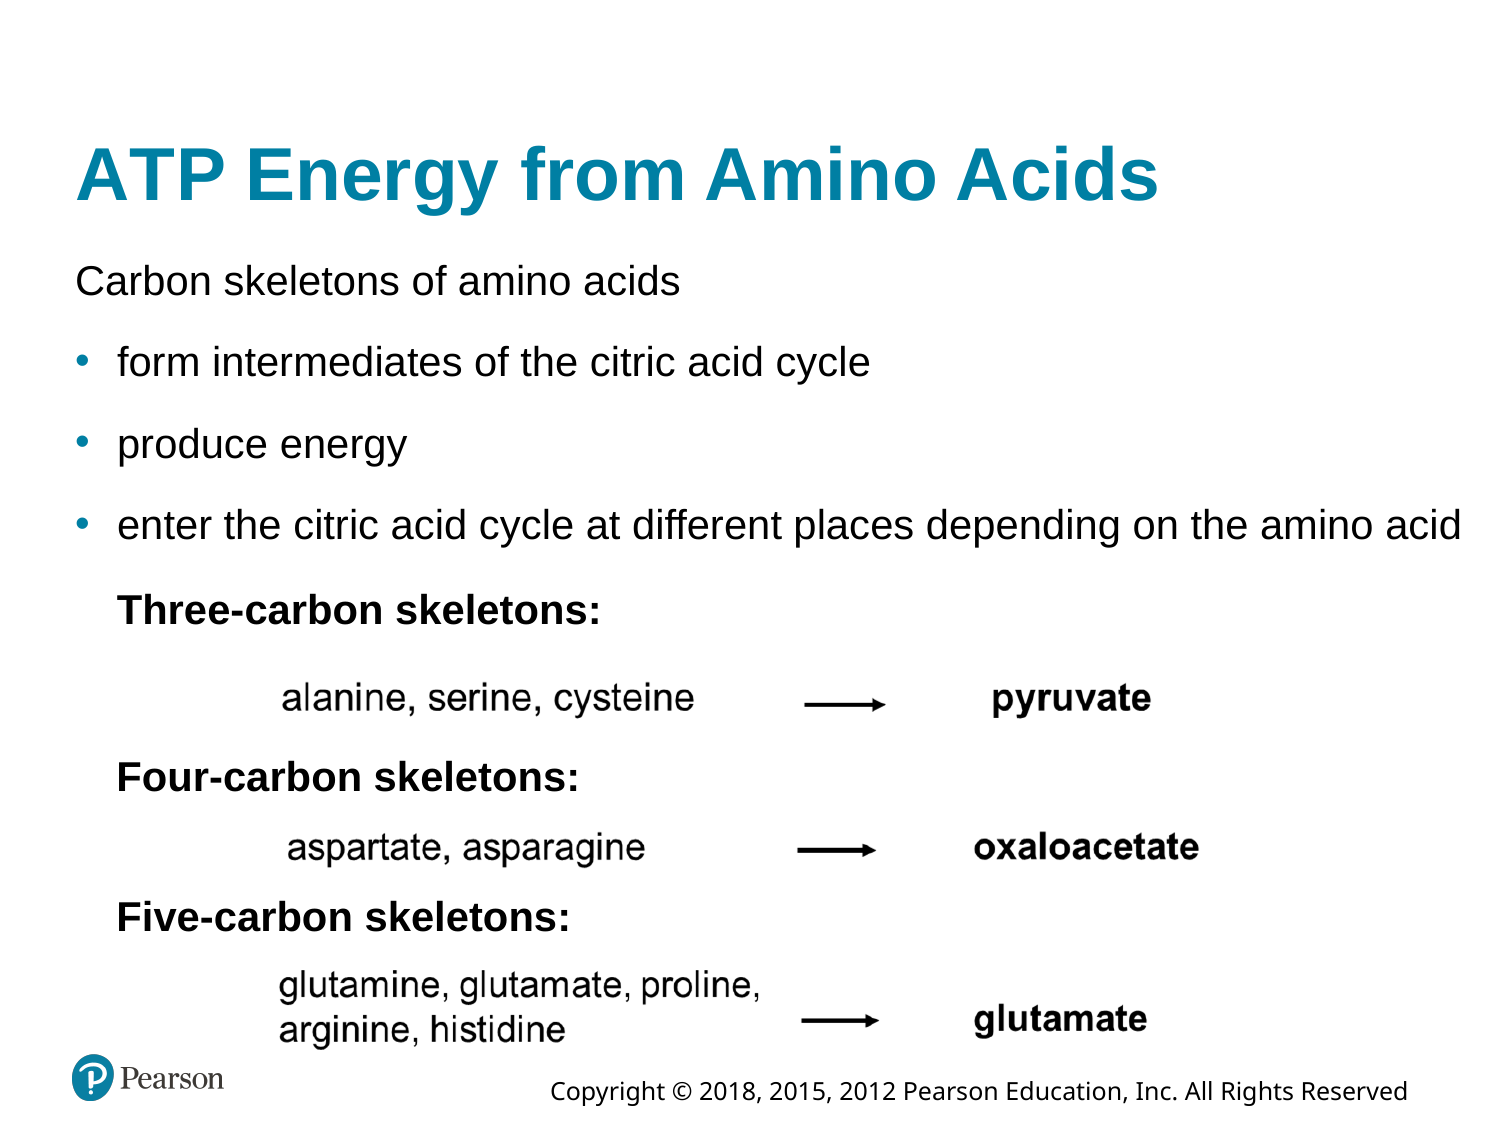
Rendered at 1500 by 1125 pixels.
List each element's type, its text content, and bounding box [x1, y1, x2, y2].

title A T P Energy from Amino Acids [75, 35, 1425, 216]
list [256, 965, 1244, 1054]
picture [80, 1063, 106, 1088]
list Carbon skeletons of amino acids form intermediates of the citric acid cycle produce energy enter the citric acid cycle at different places depending on the amino acid [75, 253, 1479, 557]
list Four-carbon skeletons: [74, 750, 603, 813]
list Five-carbon skeletons: [74, 889, 591, 951]
picture [72, 1054, 88, 1070]
list Three-carbon skeletons: [75, 583, 688, 647]
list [263, 826, 1269, 881]
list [257, 675, 1244, 732]
picture [72, 1087, 83, 1101]
picture [98, 1054, 224, 1101]
